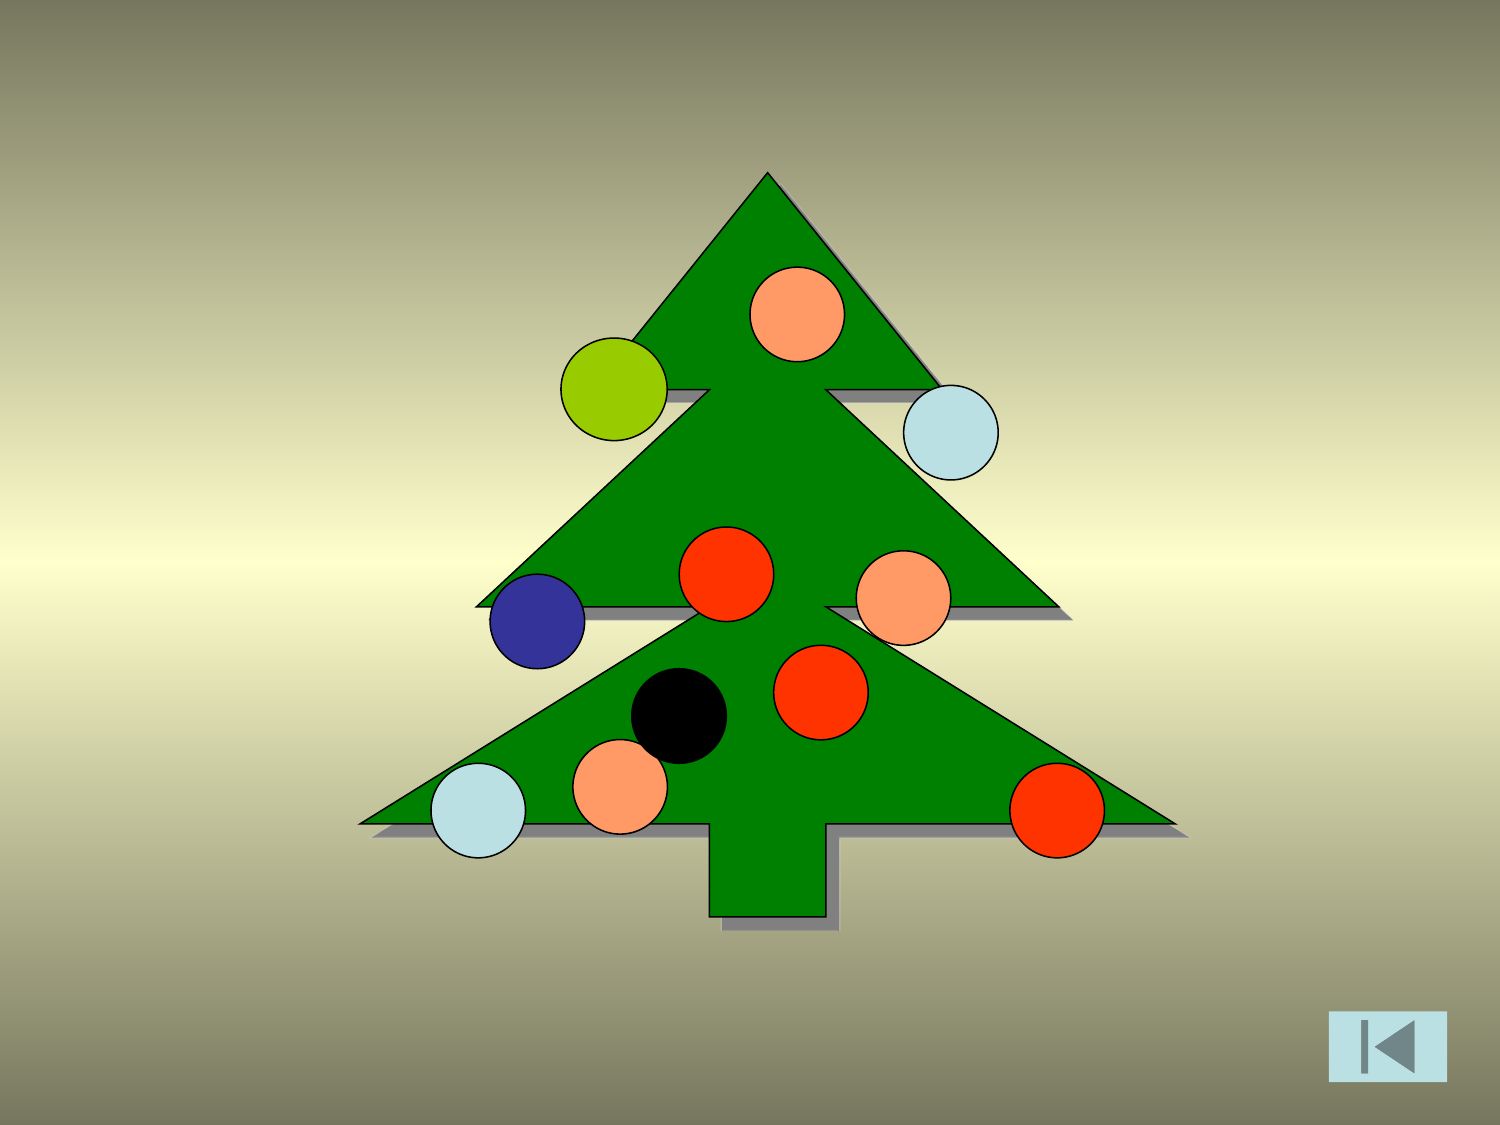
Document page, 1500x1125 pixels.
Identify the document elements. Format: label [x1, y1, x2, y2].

text_box [750, 267, 845, 362]
text_box [903, 385, 999, 480]
text_box [360, 172, 1176, 917]
text_box [773, 645, 869, 740]
text_box [1328, 1011, 1448, 1083]
text_box [490, 574, 585, 669]
text_box [1009, 763, 1105, 858]
text_box [430, 763, 526, 858]
text_box [572, 739, 668, 835]
text_box [856, 550, 951, 646]
text_box [679, 527, 774, 622]
text_box [631, 668, 727, 764]
text_box [560, 338, 668, 441]
